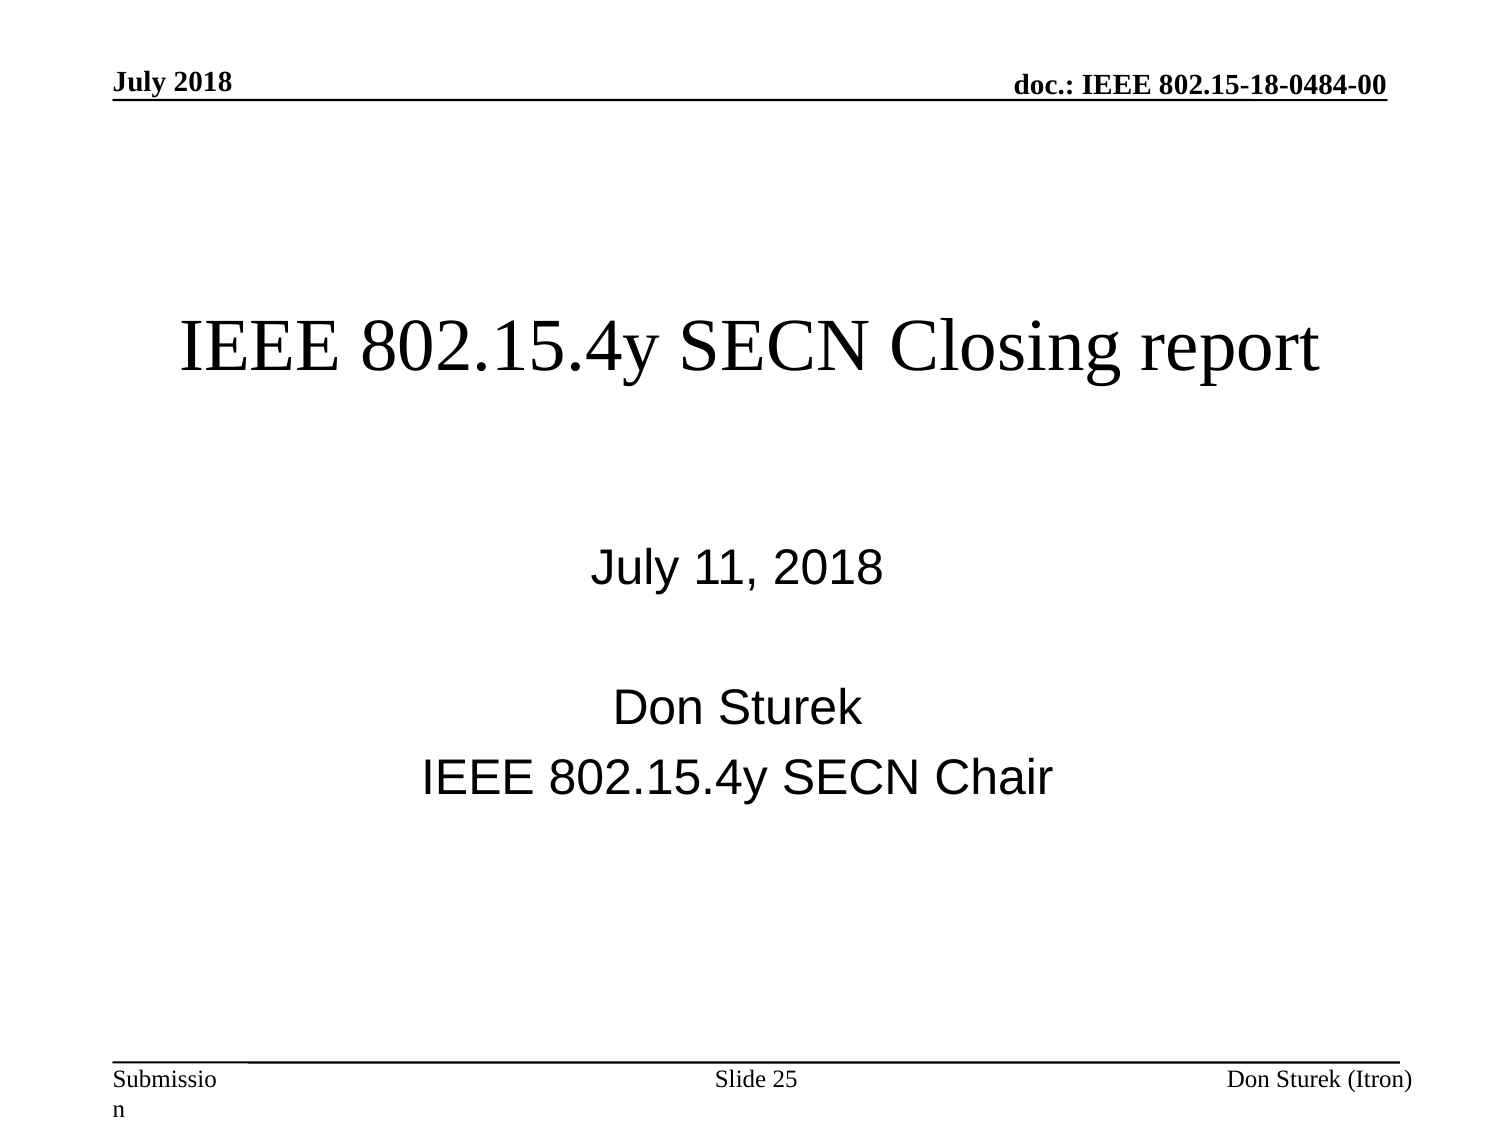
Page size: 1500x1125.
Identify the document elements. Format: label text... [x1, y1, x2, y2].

title IEEE 802.15.4y SECN Closing report [112, 219, 1388, 461]
subtitle July 11, 2018 Don Sturek IEEE 802.15.4y SECN Chair [212, 527, 1263, 815]
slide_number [112, 62, 375, 98]
footer Don Sturek (Itron) [843, 1062, 1413, 1093]
slide_number Slide 25 [712, 1062, 800, 1093]
